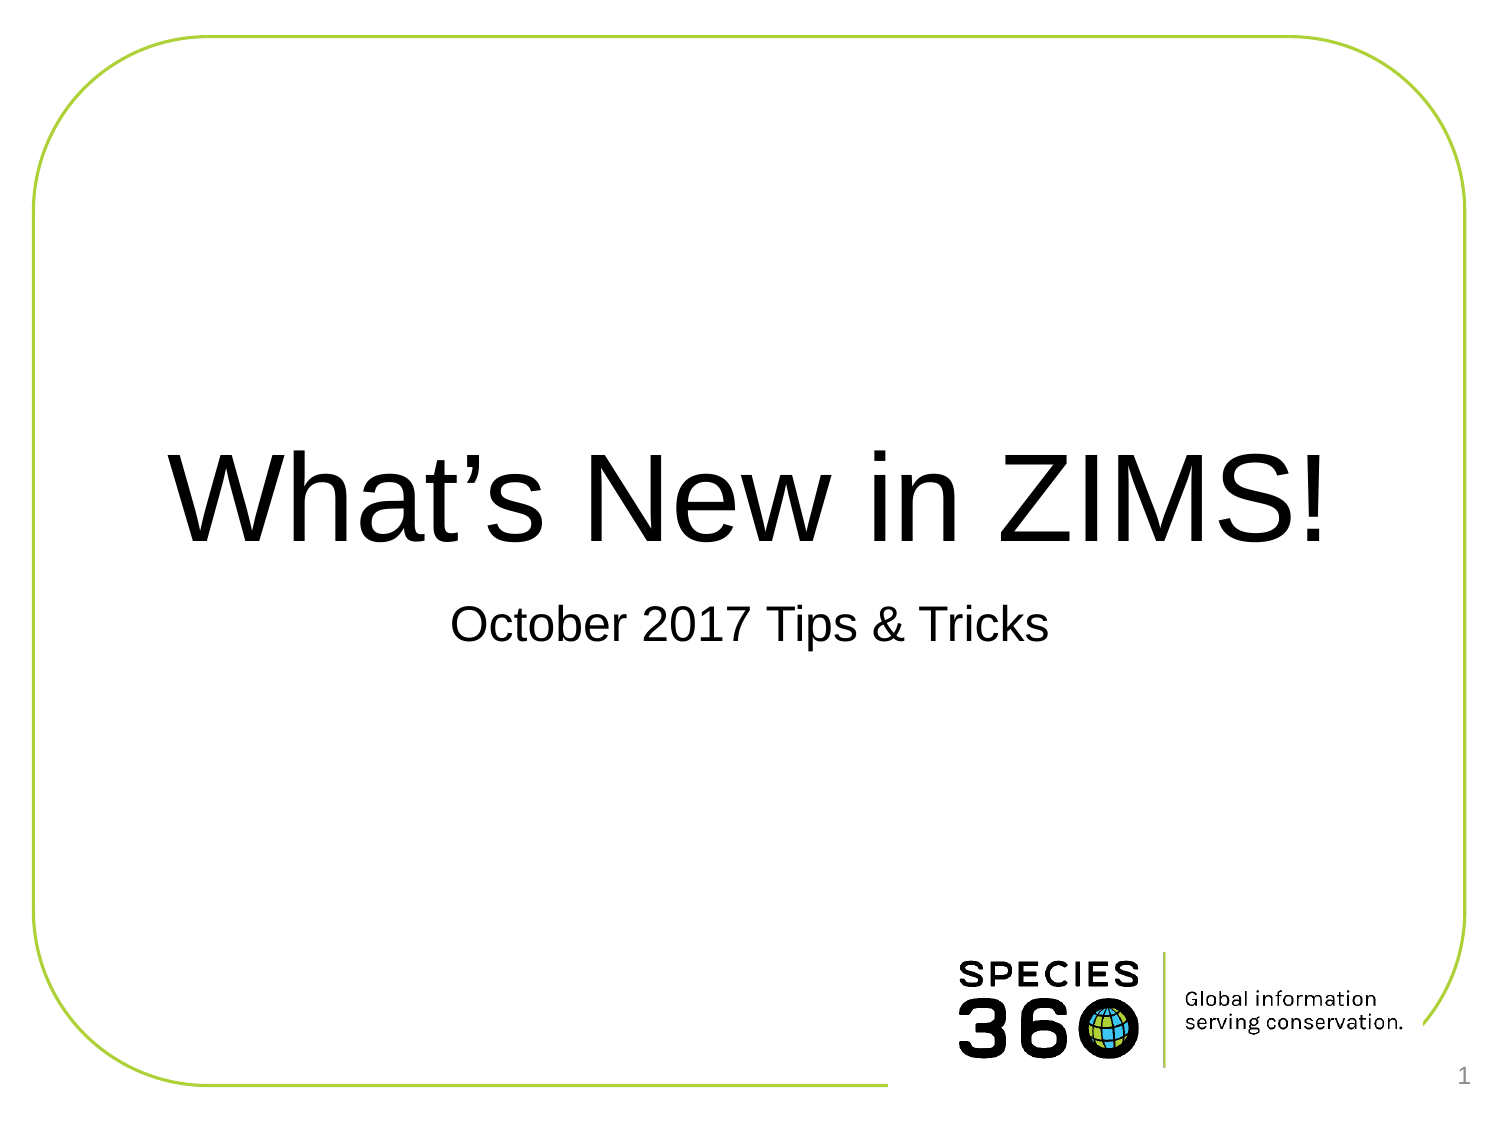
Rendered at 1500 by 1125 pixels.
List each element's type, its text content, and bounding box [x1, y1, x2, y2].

title What’s New in ZIMS! [112, 184, 1388, 576]
slide_number 1 [1148, 1044, 1487, 1105]
picture [954, 944, 1407, 1075]
subtitle October 2017 Tips & Tricks [187, 590, 1313, 863]
